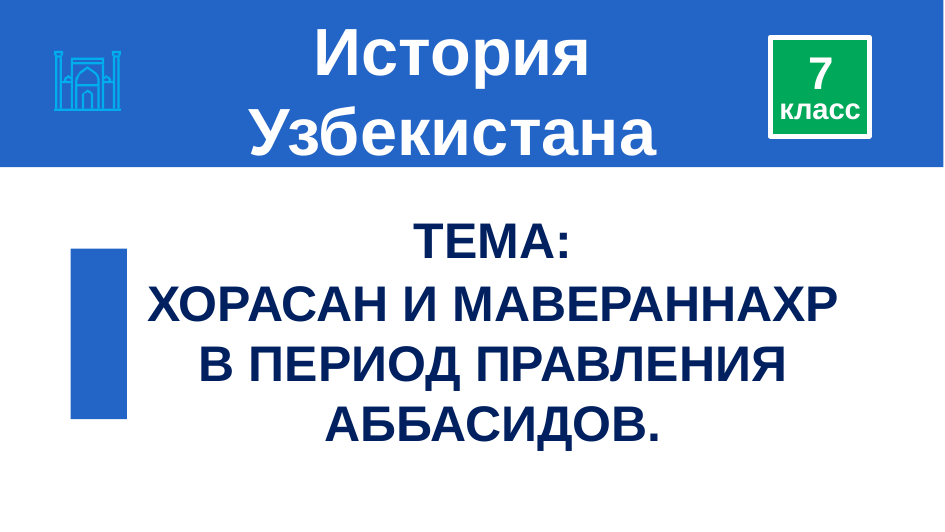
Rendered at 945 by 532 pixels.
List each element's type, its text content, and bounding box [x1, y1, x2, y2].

text_box [70, 248, 127, 420]
text_box 7 [806, 40, 836, 88]
text_box ТЕМА: ХОРАСАН И МАВЕРАННАХР В ПЕРИОД ПРАВЛЕНИЯ АББАСИДОВ. [121, 206, 863, 514]
text_box [0, 0, 944, 168]
text_box [770, 37, 870, 137]
text_box [54, 50, 121, 111]
title История Узбекистана [161, 5, 742, 169]
text_box класс [779, 88, 870, 126]
